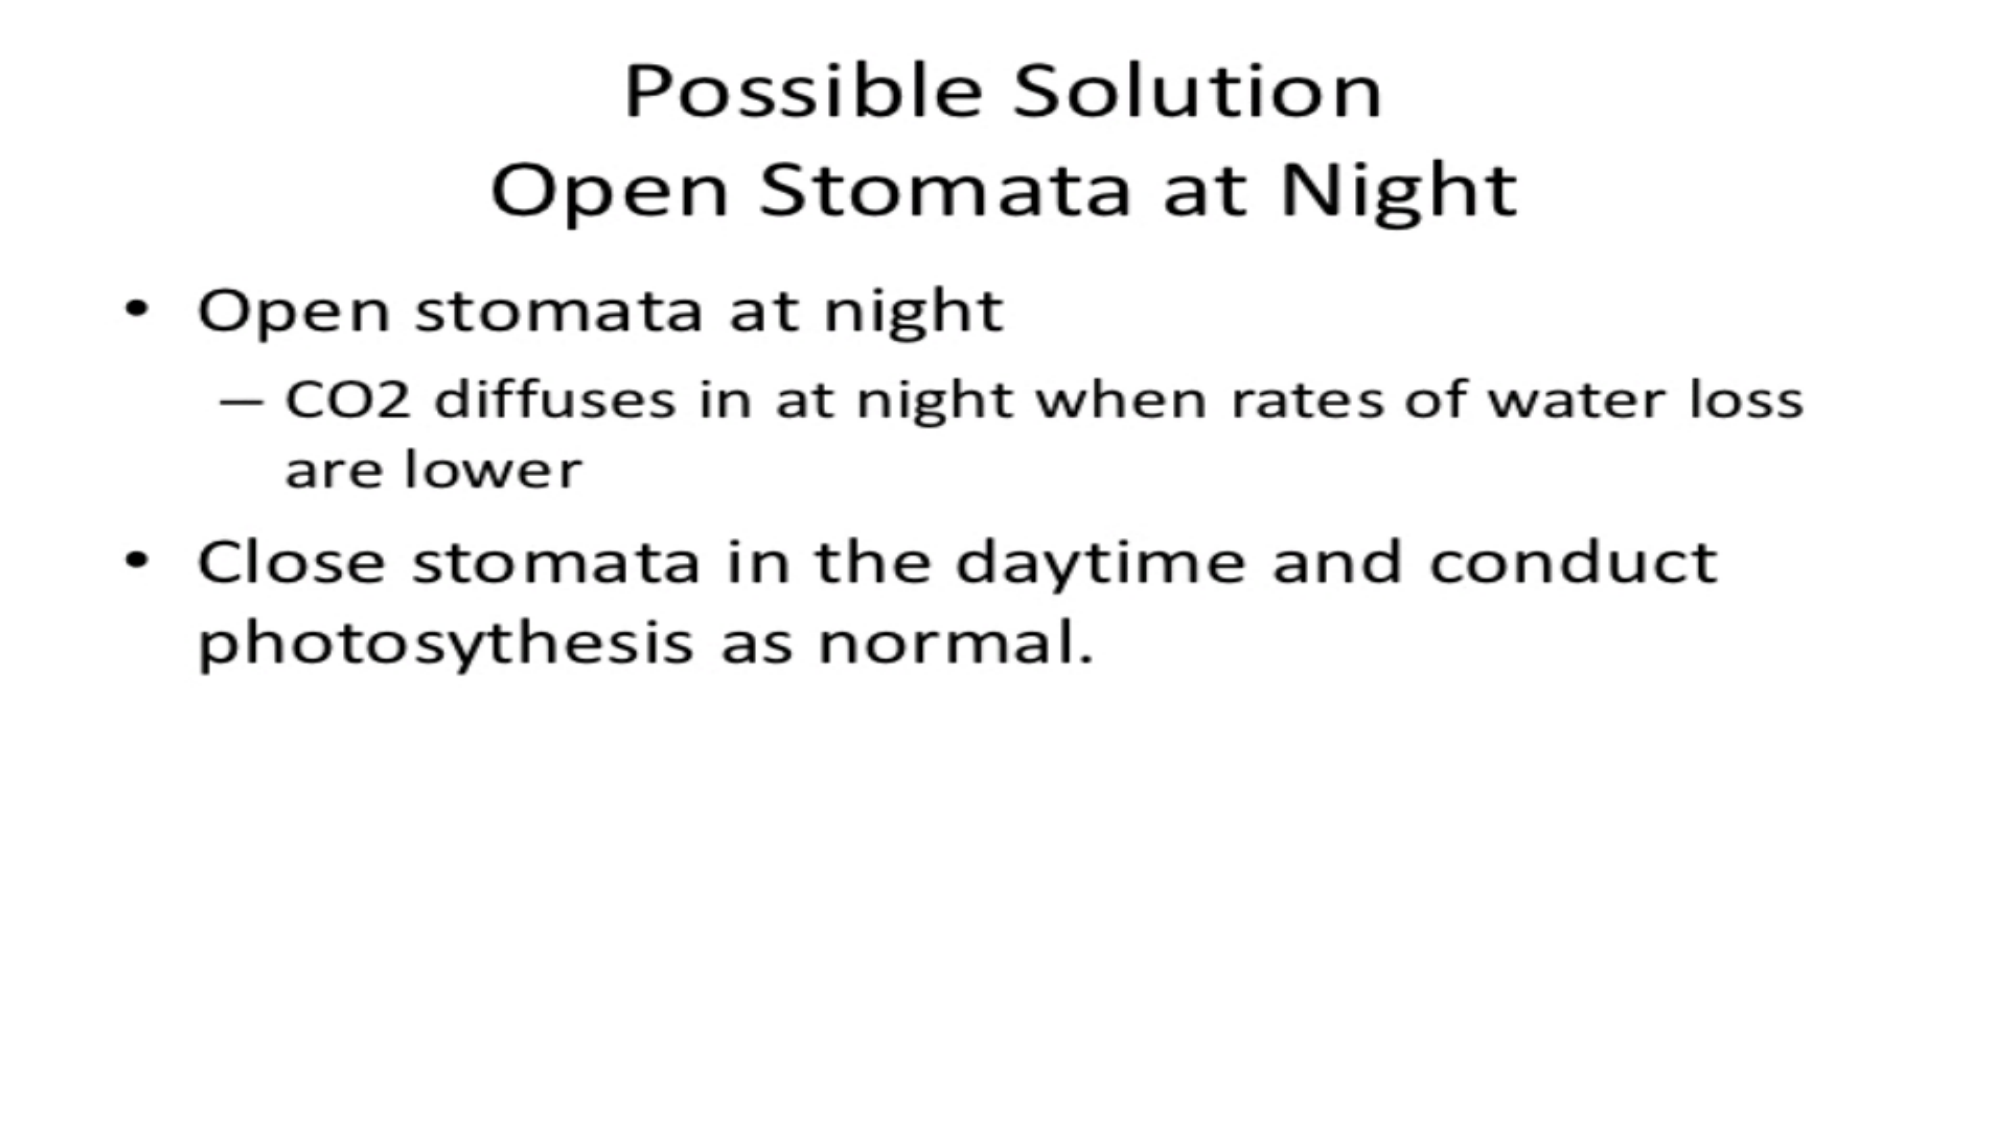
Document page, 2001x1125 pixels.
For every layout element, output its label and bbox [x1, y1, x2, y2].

list [0, 0, 2000, 1125]
